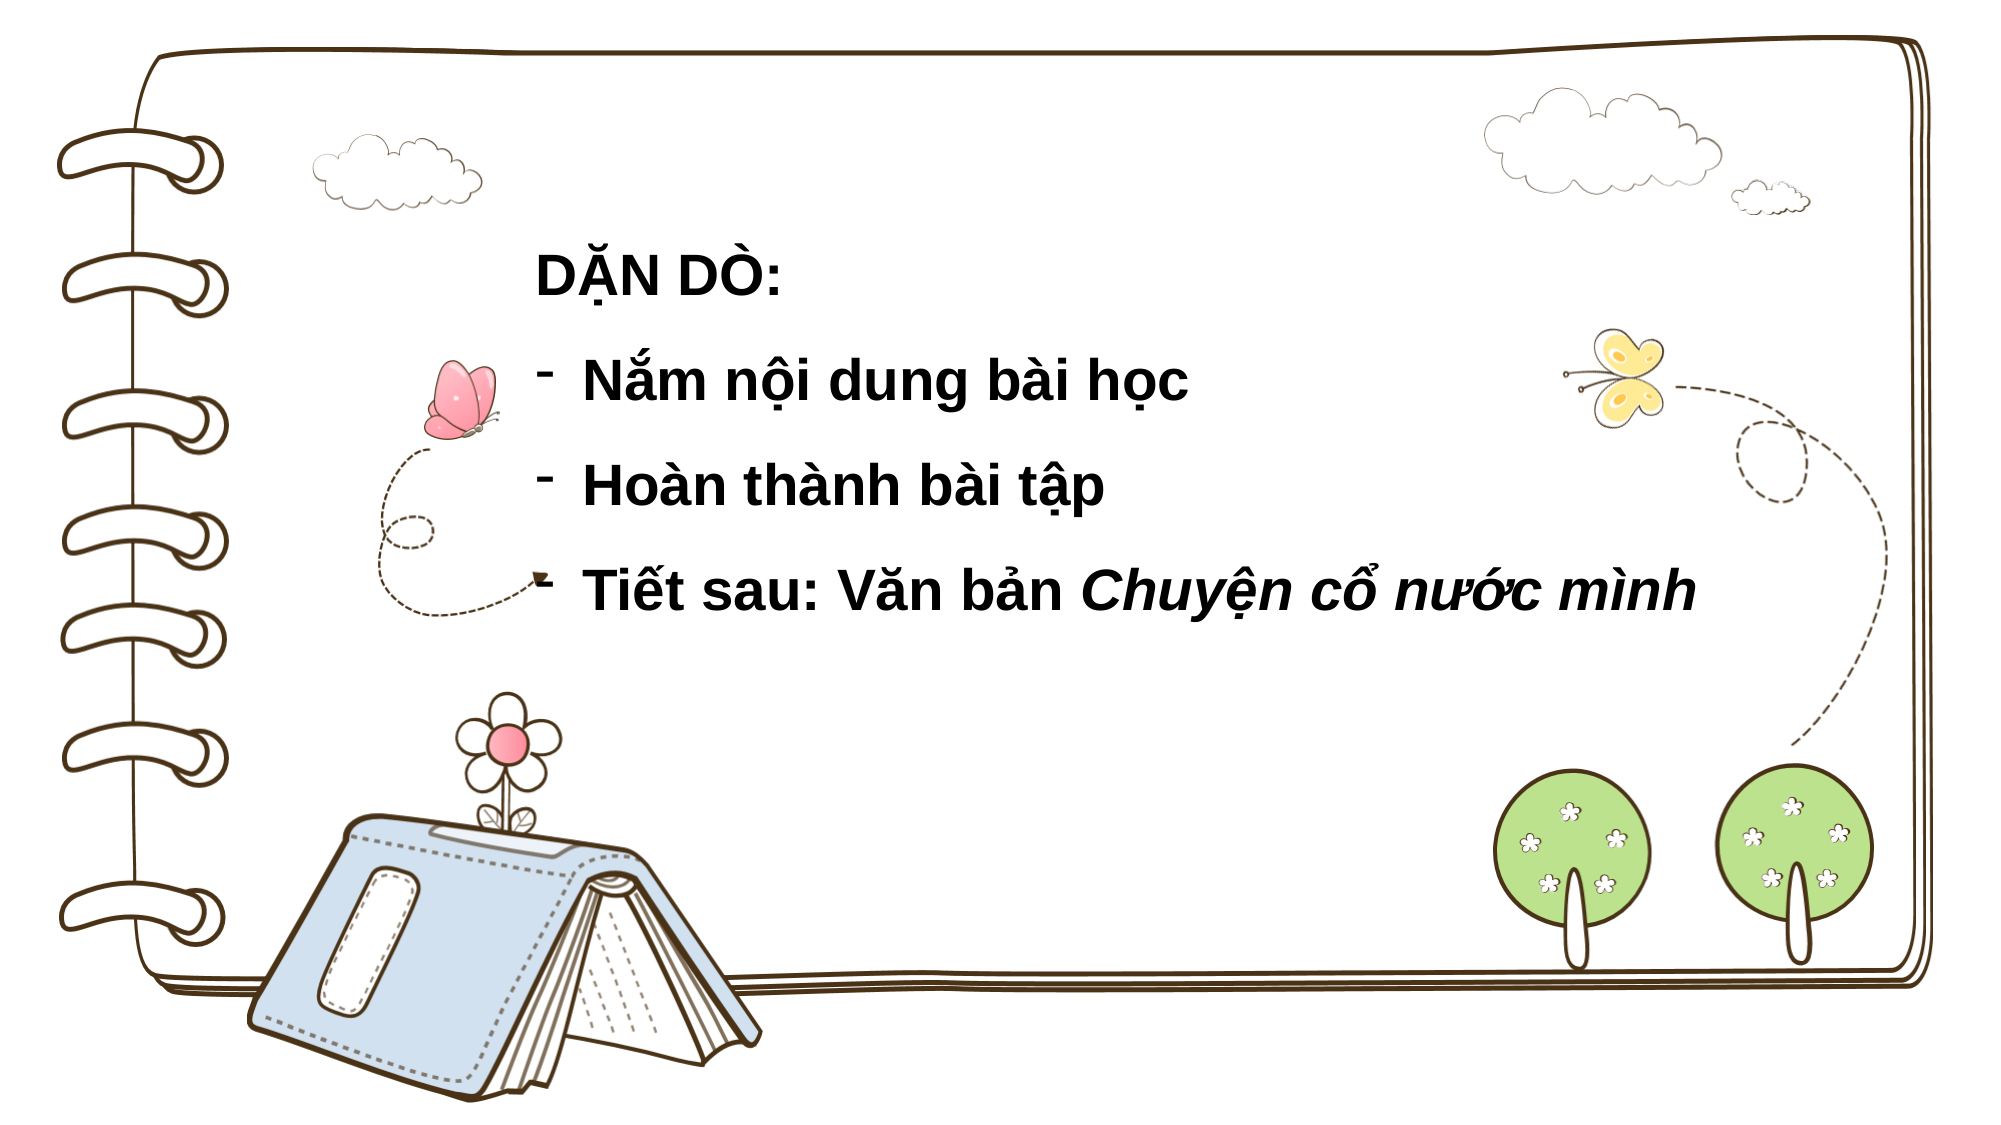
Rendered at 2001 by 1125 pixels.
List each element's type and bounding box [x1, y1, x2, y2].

picture [247, 691, 764, 1103]
picture [1482, 84, 1845, 215]
picture [303, 125, 504, 221]
picture [1547, 306, 1962, 752]
text_box [56, 34, 1934, 1000]
picture [1493, 763, 1874, 972]
picture [378, 449, 548, 618]
picture [424, 360, 500, 440]
